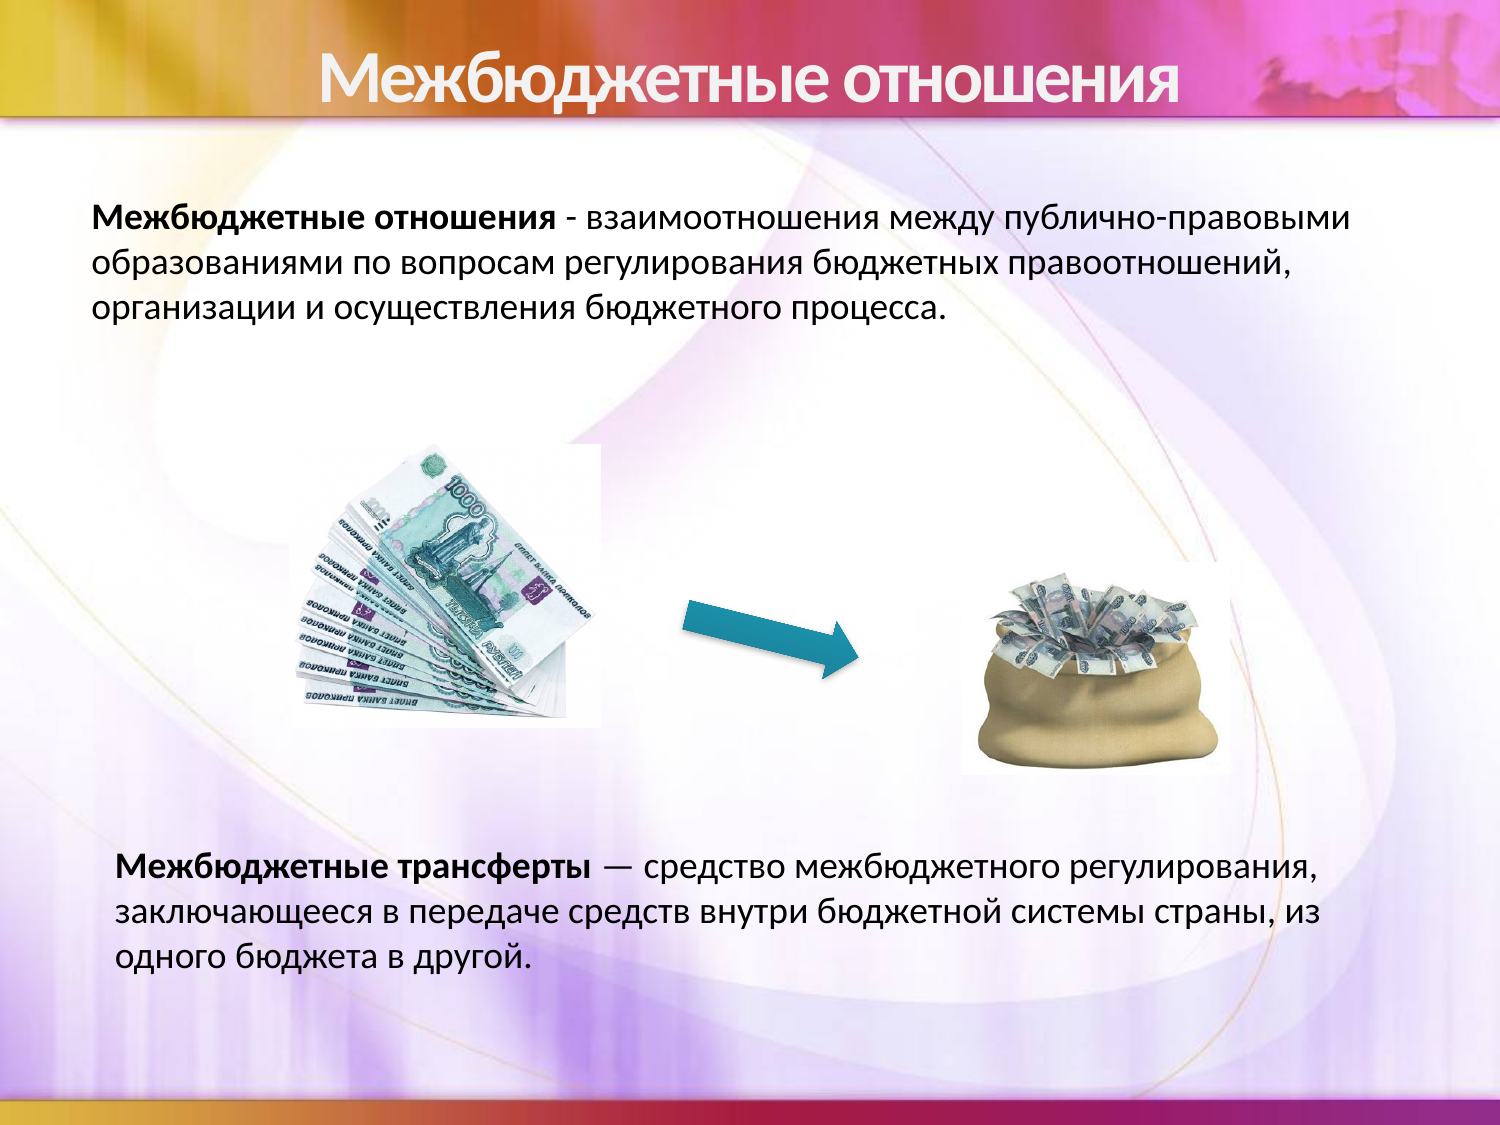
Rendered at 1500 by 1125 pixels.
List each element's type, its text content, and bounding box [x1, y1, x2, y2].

picture [0, 0, 1500, 1125]
text_box Межбюджетные отношения - взаимоотношения между публично-правовыми образованиями по вопросам регулирования бюджетных правоотношений, организации и осуществления бюджетного процесса. [76, 184, 1436, 335]
title Межбюджетные отношения [62, 37, 1438, 120]
text_box [682, 600, 859, 679]
text_box Межбюджетные трансферты — средство межбюджетного регулирования, заключающееся в передаче средств внутри бюджетной системы страны, из одного бюджета в другой. [100, 834, 1436, 984]
